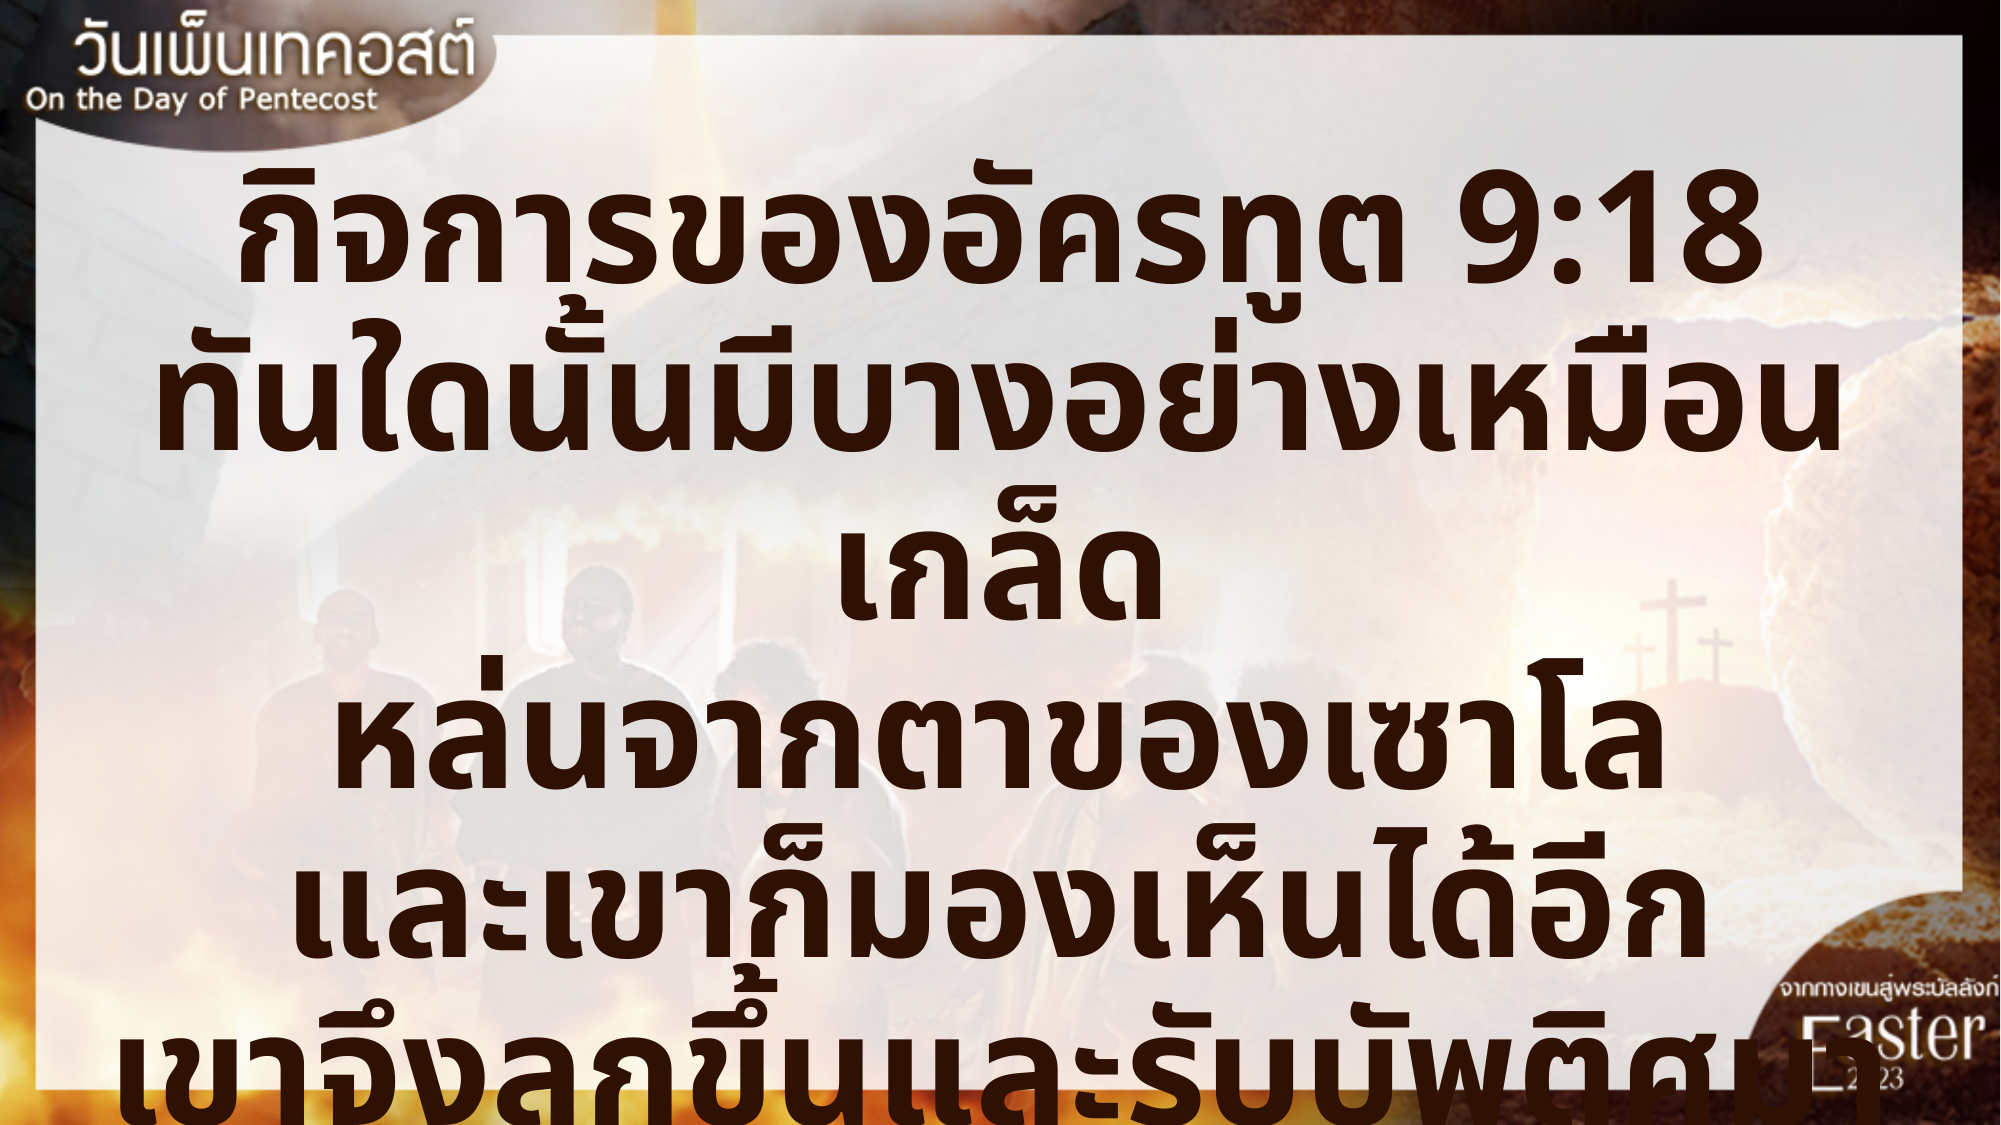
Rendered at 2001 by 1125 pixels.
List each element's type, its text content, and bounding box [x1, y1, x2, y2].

text_box กิจการของอัครทูต 9:18 ทันใดนั้นมีบางอย่างเหมือนเกล็ด หล่นจากตาของเซาโล และเขาก็มองเห็นได้อีก เขาจึงลุกขึ้นและรับบัพติศมา [63, 139, 1937, 1125]
picture [0, 0, 2001, 1125]
